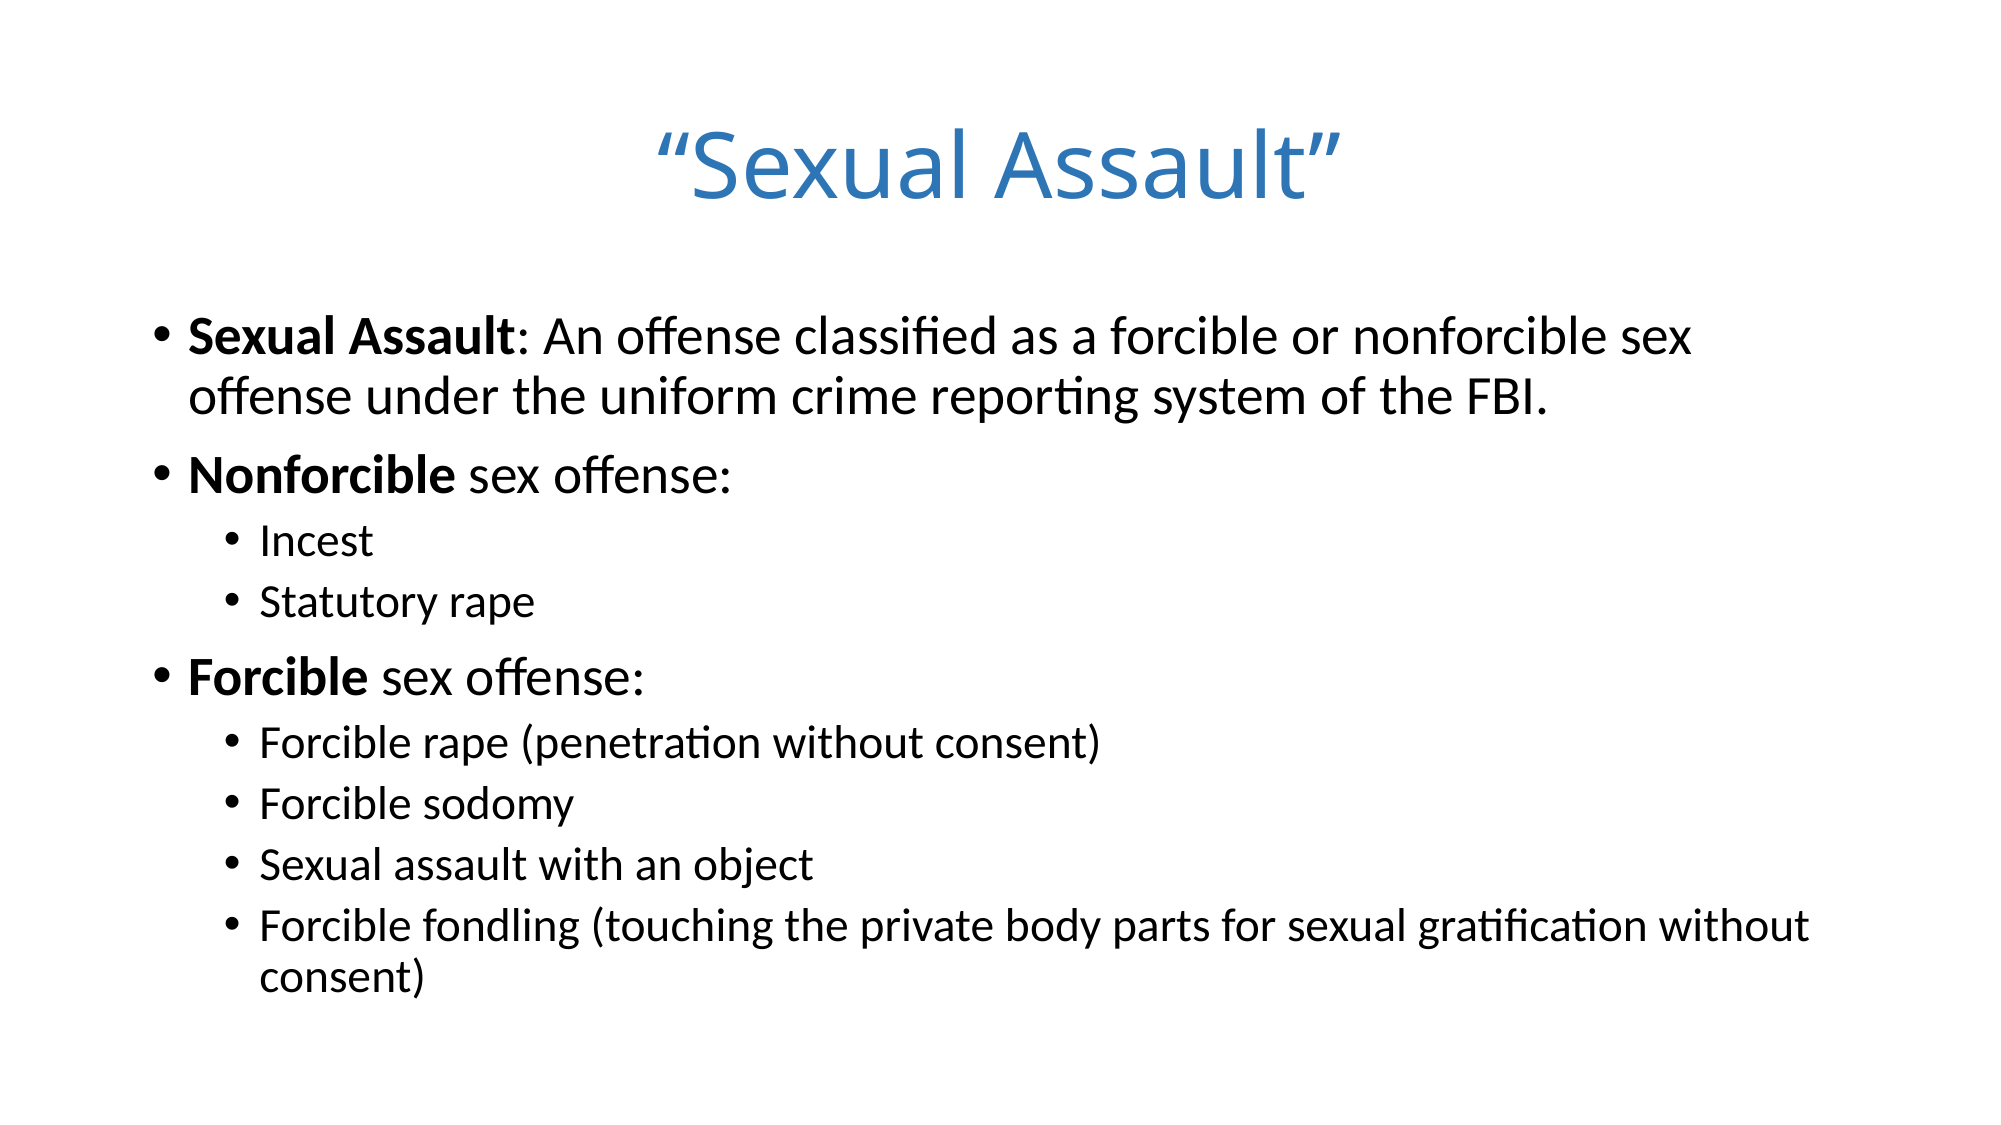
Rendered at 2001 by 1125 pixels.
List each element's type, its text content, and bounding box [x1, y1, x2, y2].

list Sexual Assault: An offense classified as a forcible or nonforcible sex offense under the uniform crime reporting system of the FBI. Nonforcible sex offense: Incest Statutory rape Forcible sex offense: Forcible rape (penetration without consent) Forcible sodomy Sexual assault with an object Forcible fondling (touching the private body parts for sexual gratification without consent) [137, 299, 1863, 1014]
title “Sexual Assault” [137, 59, 1863, 278]
